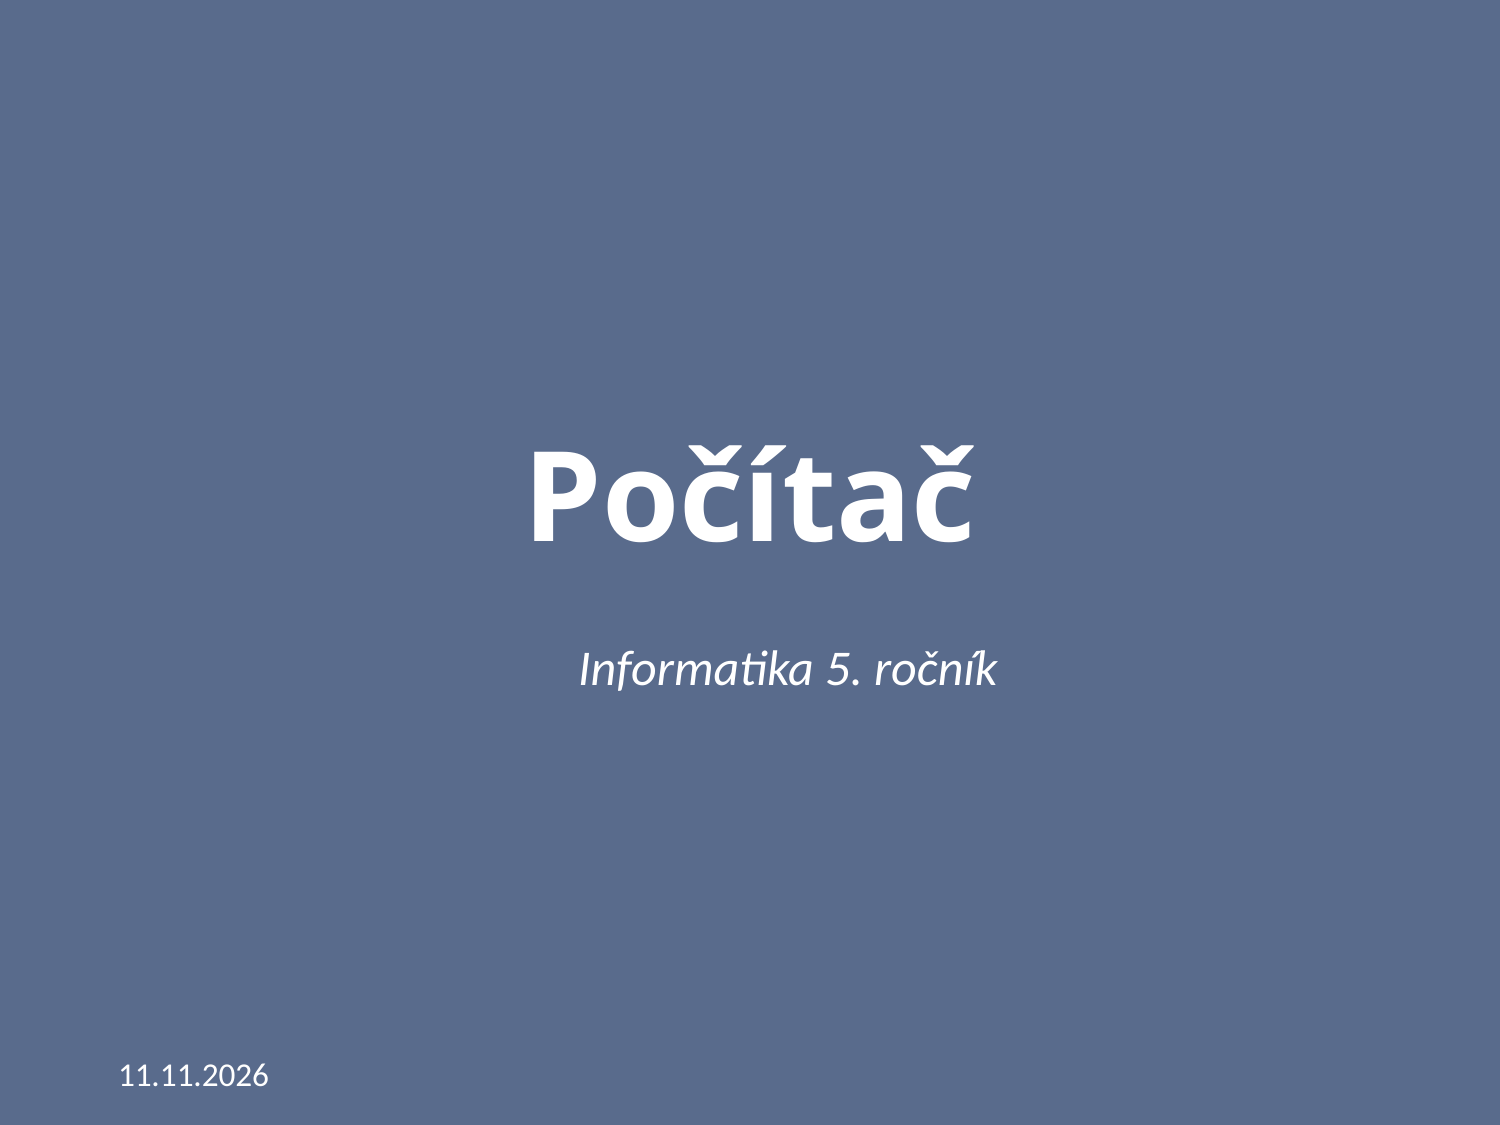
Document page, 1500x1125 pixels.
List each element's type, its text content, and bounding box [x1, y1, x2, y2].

title Počítač [112, 184, 1388, 576]
subtitle Informatika 5. ročník [225, 635, 1351, 907]
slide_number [103, 1042, 441, 1103]
